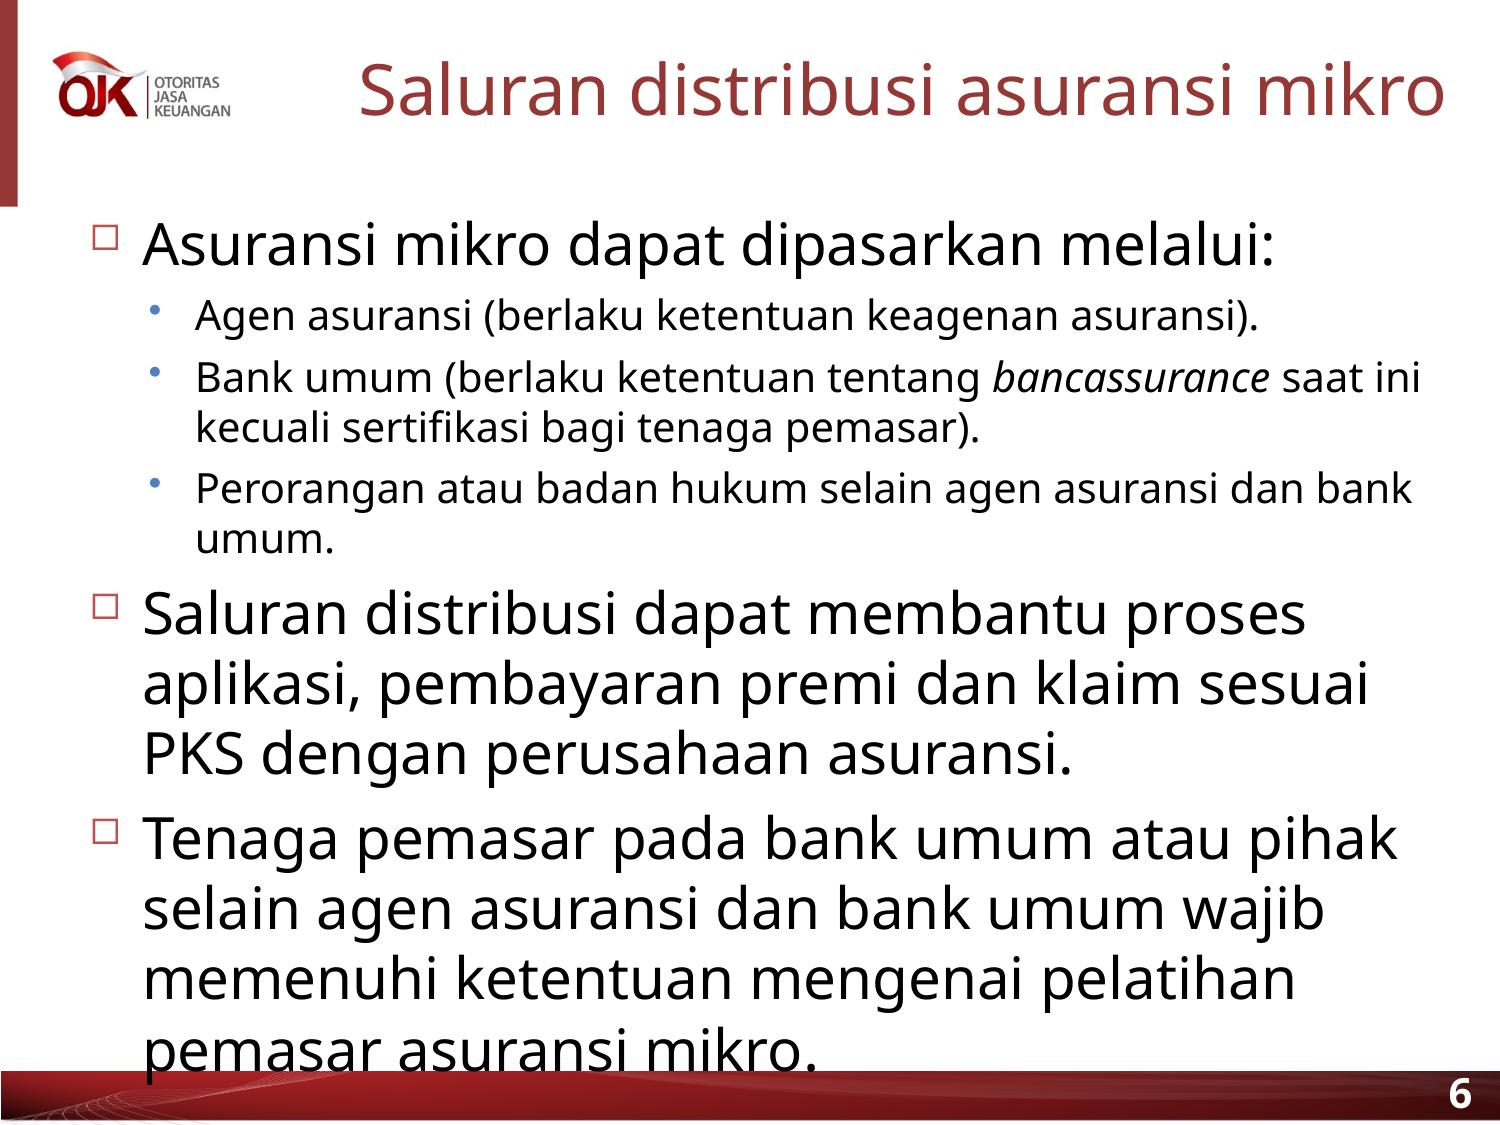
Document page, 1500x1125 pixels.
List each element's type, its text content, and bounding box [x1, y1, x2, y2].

picture [1, 1071, 1500, 1125]
title Saluran distribusi asuransi mikro [237, 37, 1463, 200]
list Asuransi mikro dapat dipasarkan melalui: Agen asuransi (berlaku ketentuan keagenan asuransi). Bank umum (berlaku ketentuan tentang bancassurance saat ini kecuali sertifikasi bagi tenaga pemasar). Perorangan atau badan hukum selain agen asuransi dan bank umum. Saluran distribusi dapat membantu proses aplikasi, pembayaran premi dan klaim sesuai PKS dengan perusahaan asuransi. Tenaga pemasar pada bank umum atau pihak selain agen asuransi dan bank umum wajib memenuhi ketentuan mengenai pelatihan pemasar asuransi mikro. [75, 200, 1463, 943]
picture [41, 42, 237, 132]
